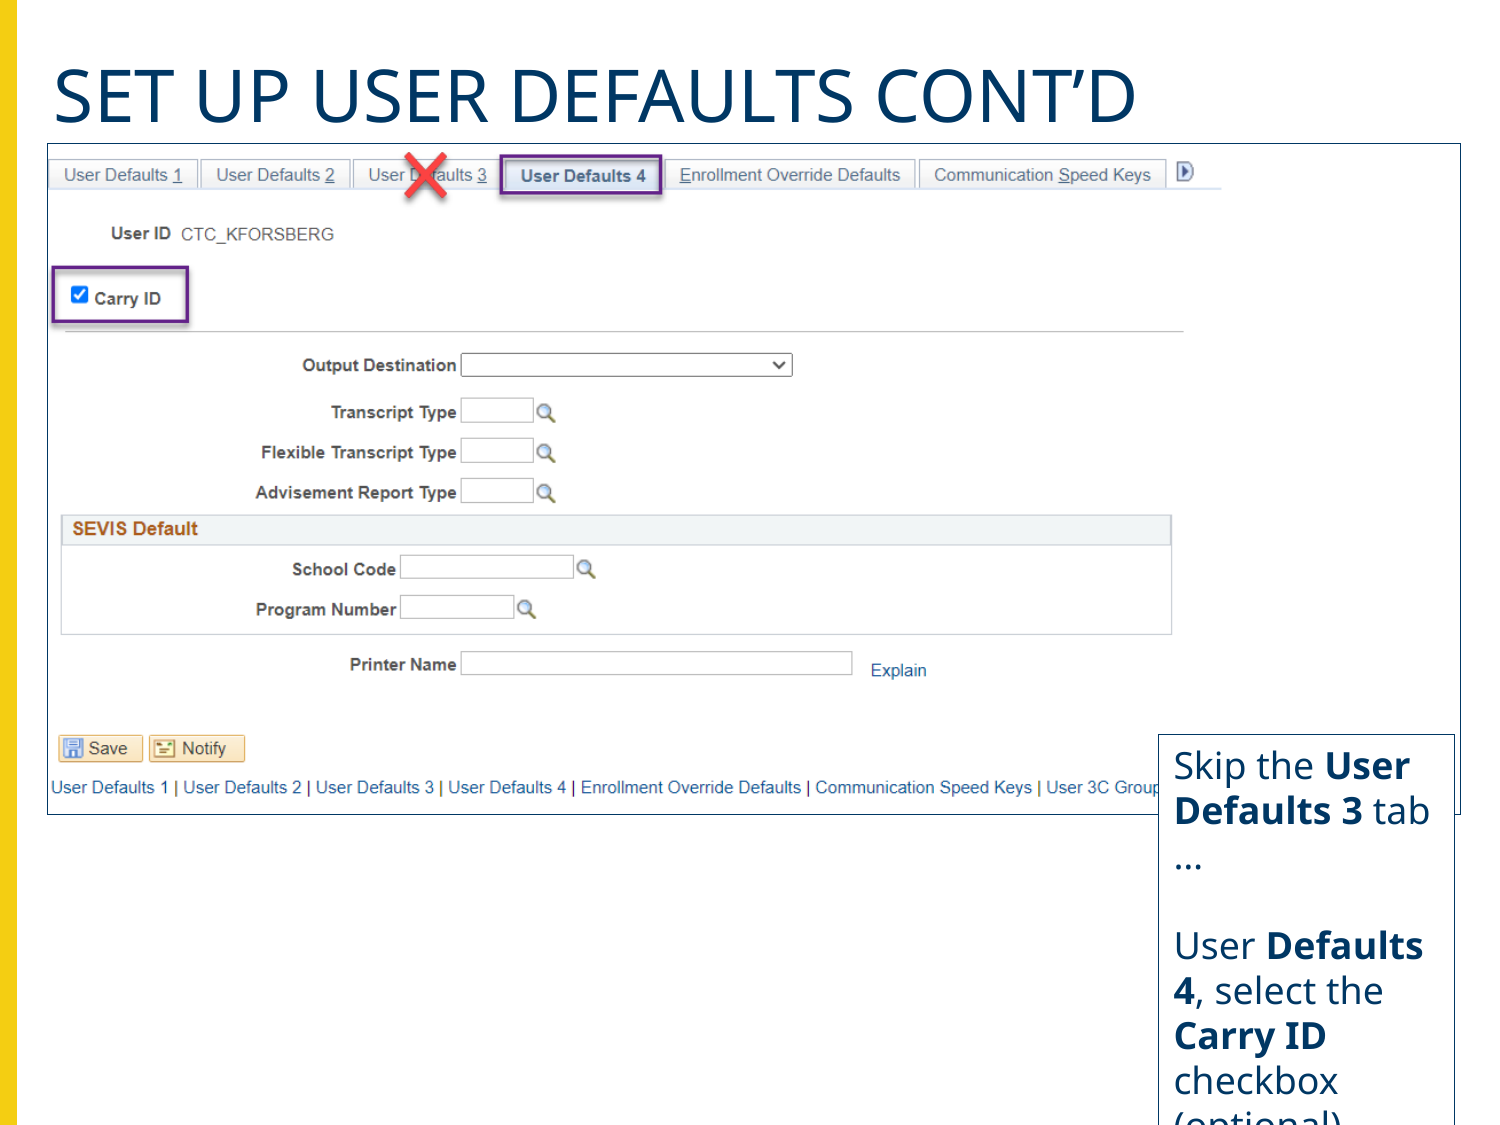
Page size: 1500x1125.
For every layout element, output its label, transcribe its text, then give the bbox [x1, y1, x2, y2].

title SET UP USER DEFAULTS cont’d [39, 52, 1419, 182]
text_box Skip the User Defaults 3 tab … User Defaults 4, select the Carry ID checkbox (optional) [1158, 815, 1455, 1125]
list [47, 143, 1461, 815]
